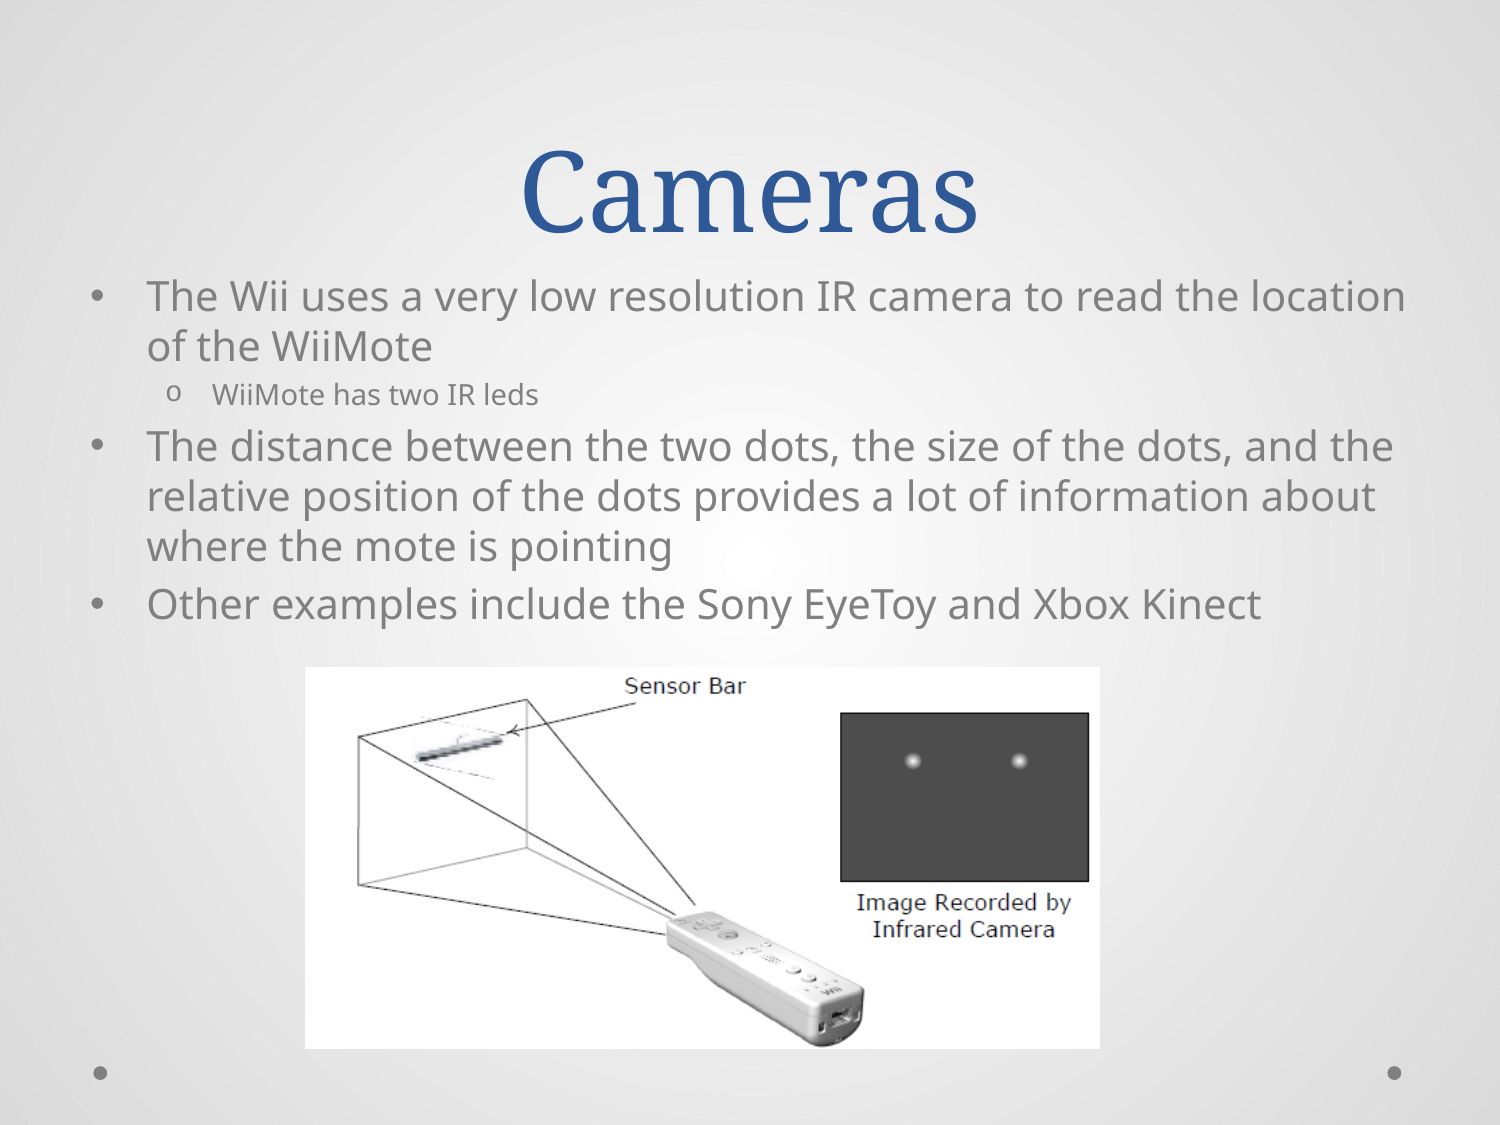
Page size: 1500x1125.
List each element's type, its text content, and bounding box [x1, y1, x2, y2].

picture [304, 667, 1100, 1050]
list The Wii uses a very low resolution IR camera to read the location of the WiiMote WiiMote has two IR leds The distance between the two dots, the size of the dots, and the relative position of the dots provides a lot of information about where the mote is pointing Other examples include the Sony EyeToy and Xbox Kinect [75, 262, 1425, 1005]
title Cameras [75, 0, 1425, 262]
